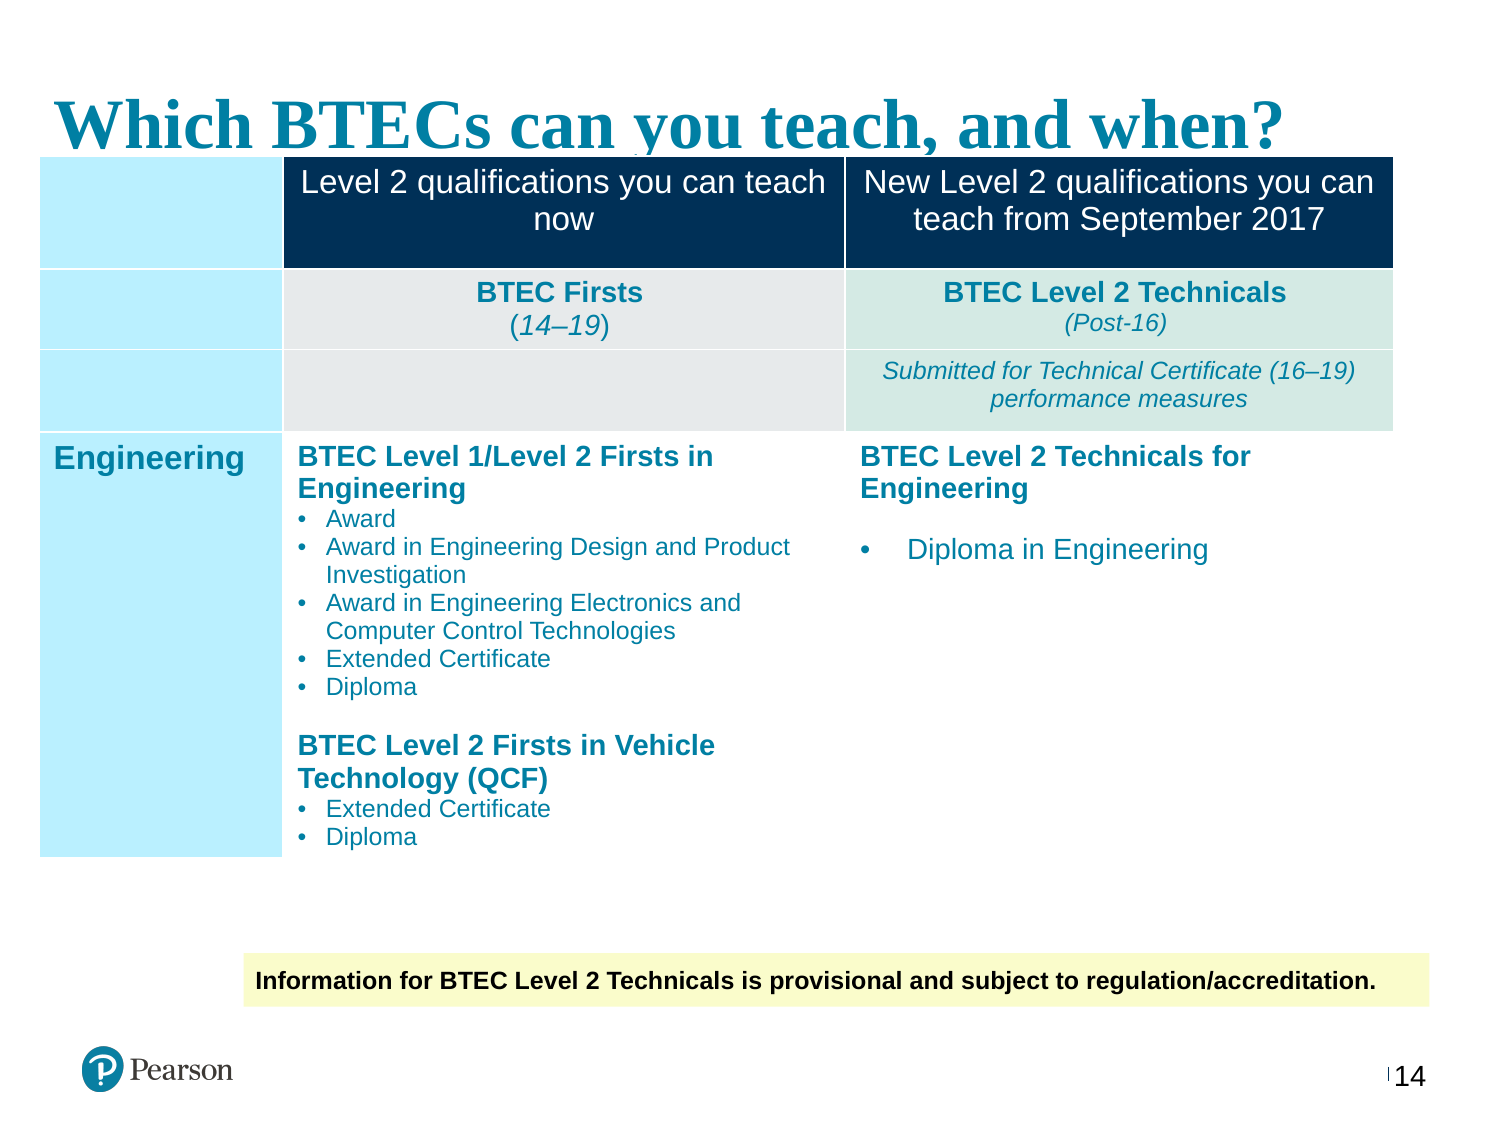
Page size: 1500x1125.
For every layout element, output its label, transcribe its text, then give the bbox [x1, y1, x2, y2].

picture [82, 1079, 93, 1092]
picture [108, 1046, 233, 1092]
table_cell BTEC Firsts (14–19) [284, 270, 844, 349]
text_box Information for BTEC Level 2 Technicals is provisional and subject to regulation/accreditation. [243, 953, 1430, 1007]
table_cell BTEC Level 2 Technicals for Engineering Diploma in Engineering [846, 433, 1393, 857]
table_header Level 2 qualifications you can teach now [284, 157, 844, 268]
table_cell [284, 350, 844, 431]
table_cell [40, 270, 282, 349]
title Which BTECs can you teach, and when? [38, 48, 1450, 157]
slide_number 14 [1393, 1064, 1465, 1086]
picture [82, 1046, 97, 1061]
table_cell [40, 350, 282, 431]
table_cell Engineering [40, 433, 282, 857]
picture [90, 1055, 116, 1079]
table_cell Submitted for Technical Certificate (16–19) performance measures [846, 350, 1393, 431]
table_header New Level 2 qualifications you can teach from September 2017 [846, 157, 1393, 268]
table_cell BTEC Level 2 Technicals (Post-16) [846, 270, 1393, 349]
table_cell BTEC Level 1/Level 2 Firsts in Engineering Award Award in Engineering Design and Product Investigation Award in Engineering Electronics and Computer Control Technologies Extended Certificate Diploma BTEC Level 2 Firsts in Vehicle Technology (QCF) Extended Certificate Diploma [284, 433, 844, 857]
table_header [40, 157, 282, 268]
